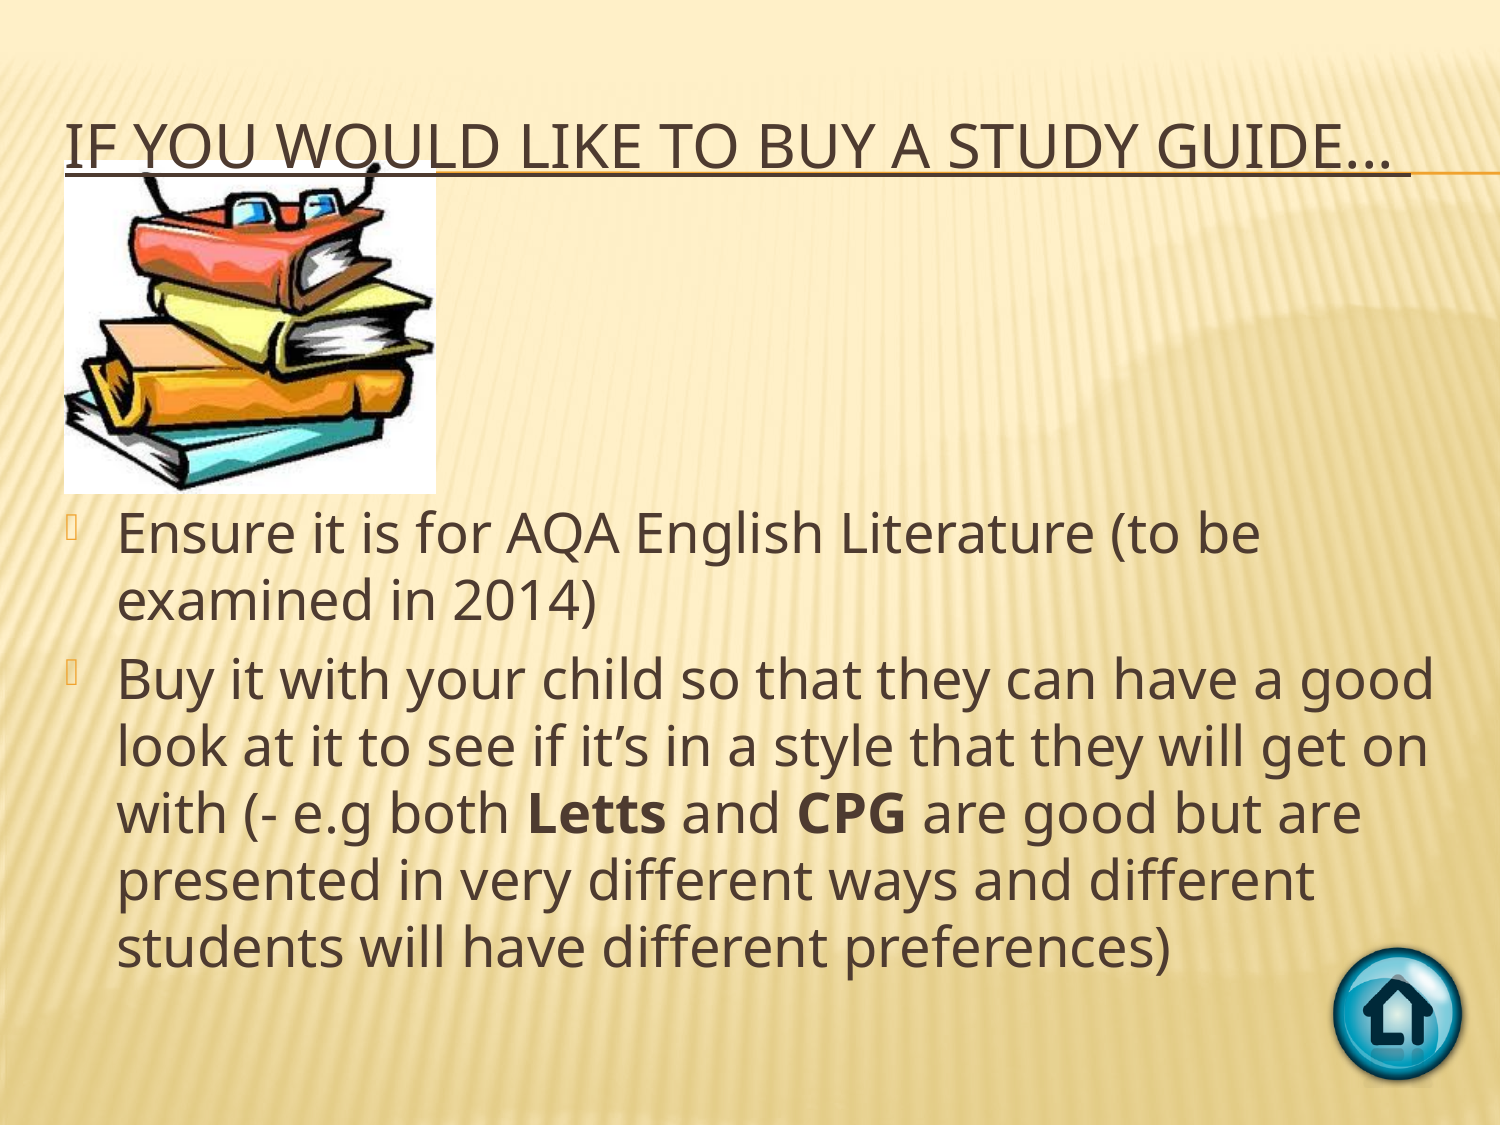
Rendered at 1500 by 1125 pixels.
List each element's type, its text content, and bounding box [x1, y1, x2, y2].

picture [64, 160, 436, 494]
picture [1322, 940, 1472, 1089]
list Ensure it is for AQA English Literature (to be examined in 2014) Buy it with your child so that they can have a good look at it to see if it’s in a style that they will get on with (- e.g both Letts and CPG are good but are presented in very different ways and different students will have different preferences) [50, 254, 1475, 998]
title If you would like to buy a study guide... [50, 75, 1475, 213]
